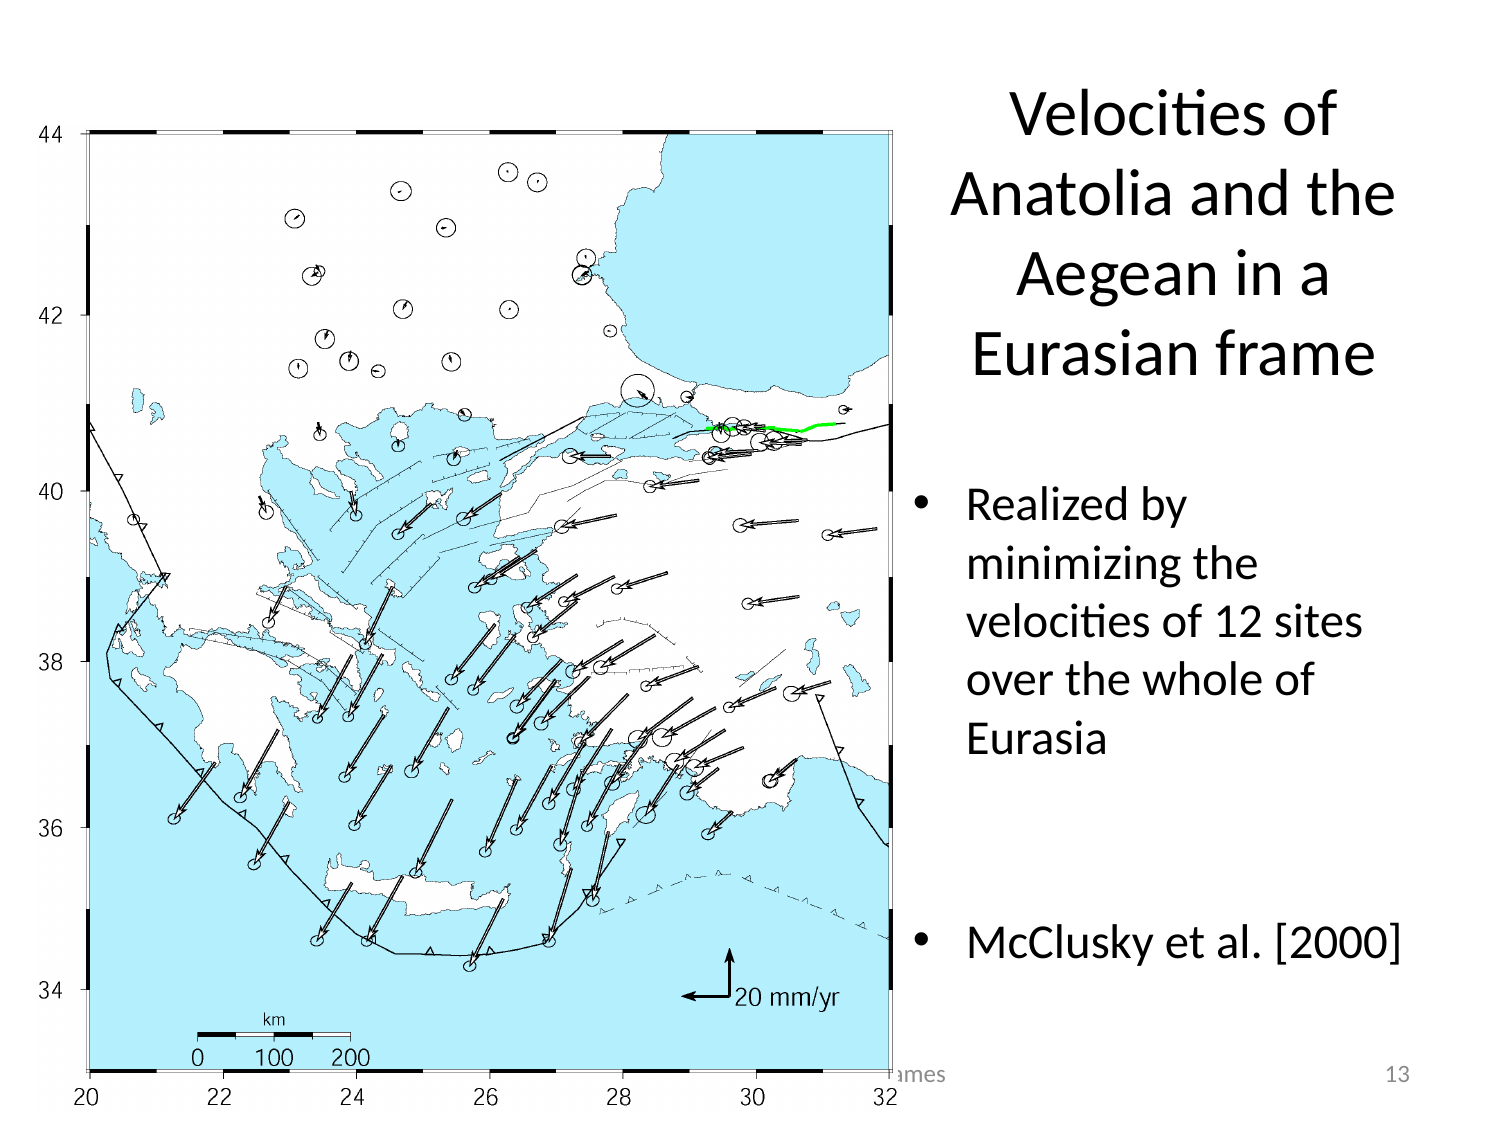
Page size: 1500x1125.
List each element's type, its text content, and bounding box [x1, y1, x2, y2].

title Velocities of Anatolia and the Aegean in a Eurasian frame [922, 45, 1425, 413]
list Realized by minimizing the velocities of 12 sites over the whole of Eurasia McClusky et al. [2000] [903, 464, 1425, 1005]
footer PASI GGShortCourse Reference Frames [903, 1042, 988, 1103]
picture [37, 123, 899, 1112]
slide_number 13 [1074, 1042, 1425, 1103]
